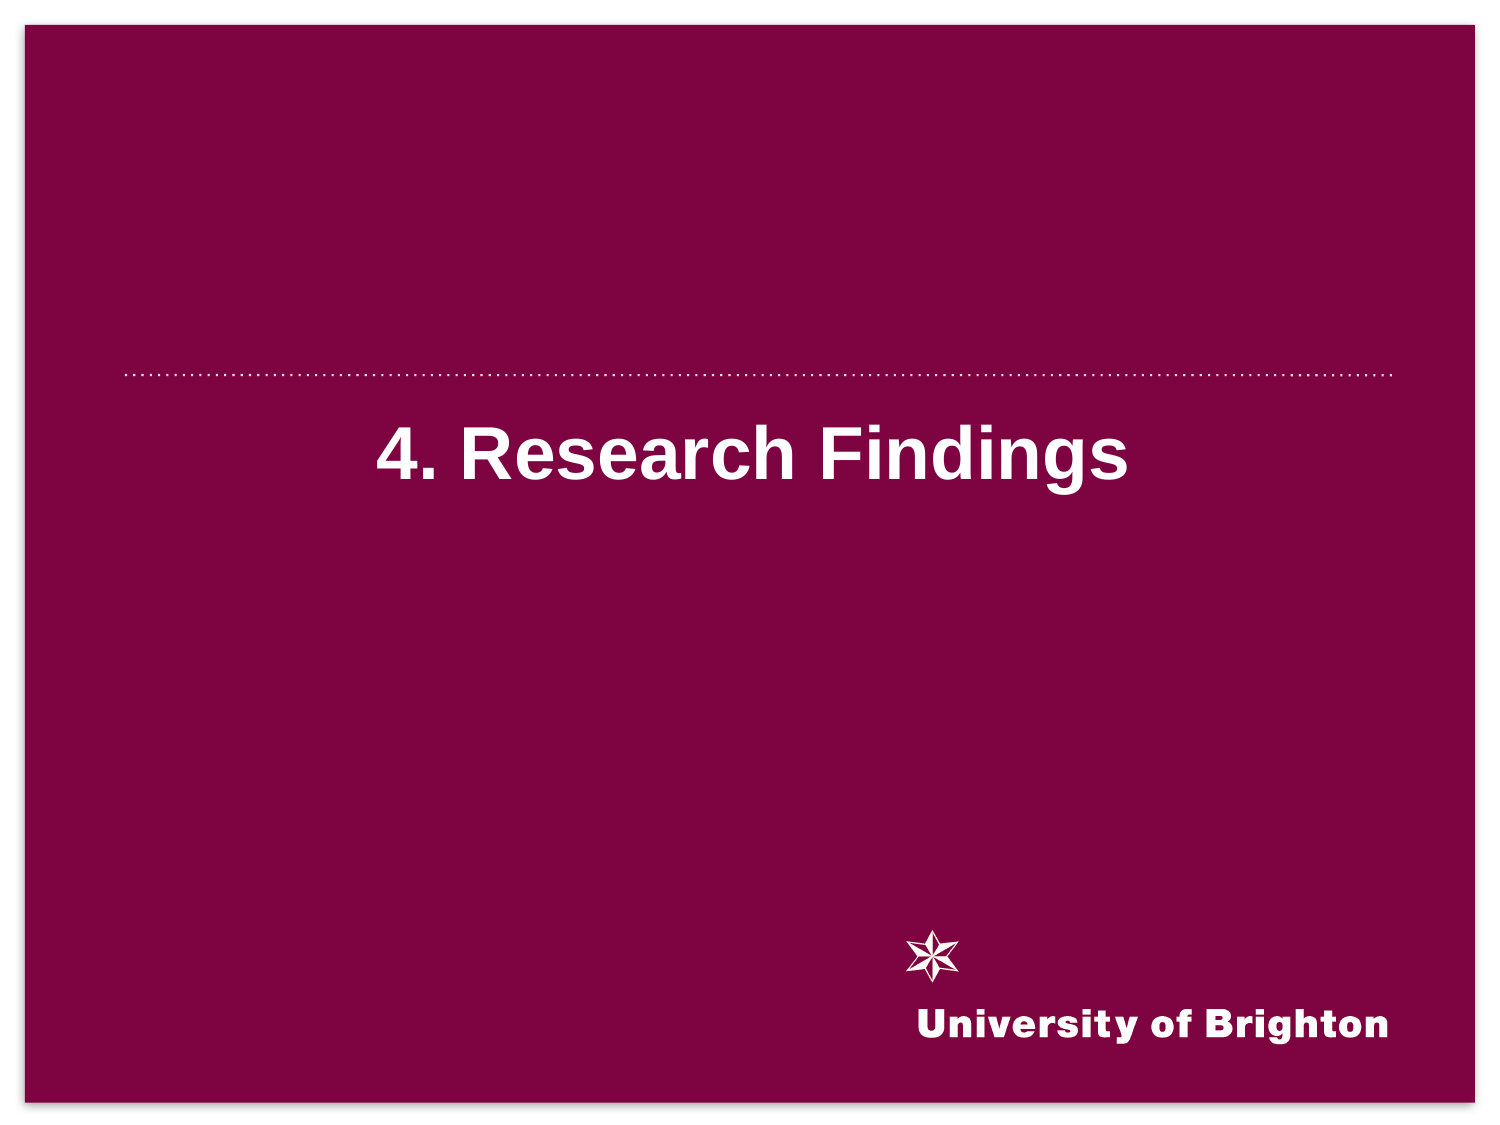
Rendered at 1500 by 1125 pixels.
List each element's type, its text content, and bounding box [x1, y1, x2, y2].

title 4. Research Findings [361, 397, 1400, 894]
